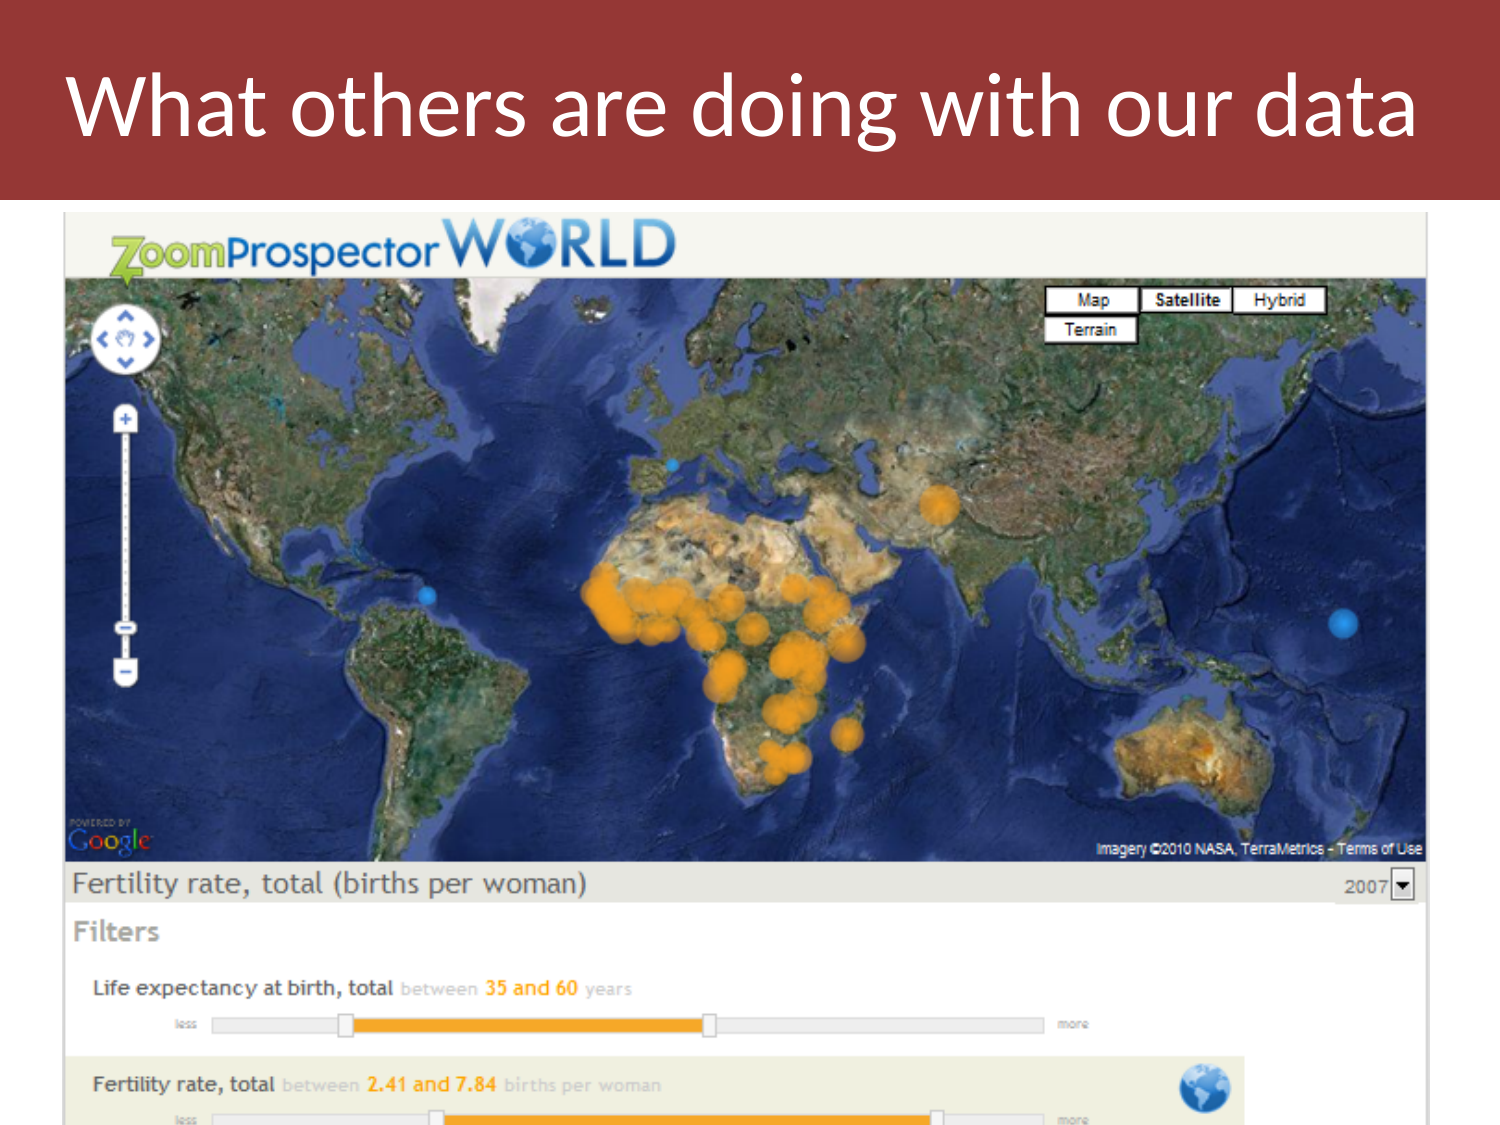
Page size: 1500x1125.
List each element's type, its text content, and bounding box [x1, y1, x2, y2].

title What others are doing with our data [50, 0, 1500, 200]
picture [62, 212, 1430, 1125]
